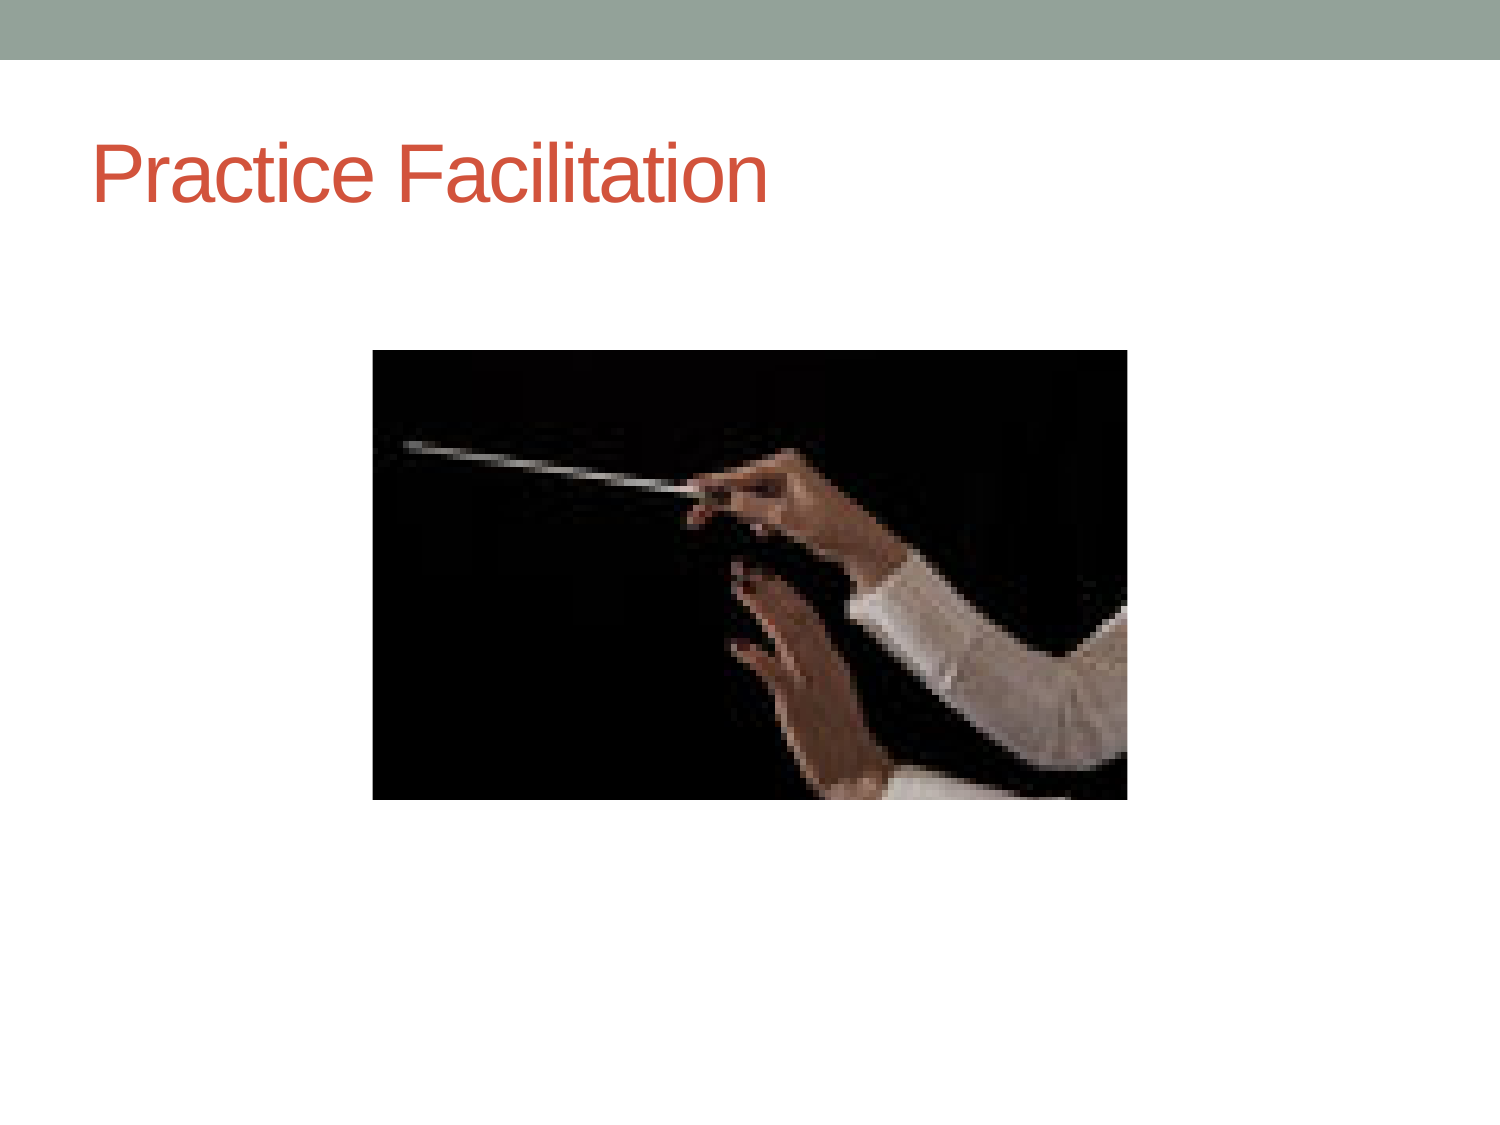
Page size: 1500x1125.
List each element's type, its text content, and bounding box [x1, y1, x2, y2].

title Practice Facilitation [75, 87, 1425, 250]
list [372, 349, 1128, 801]
